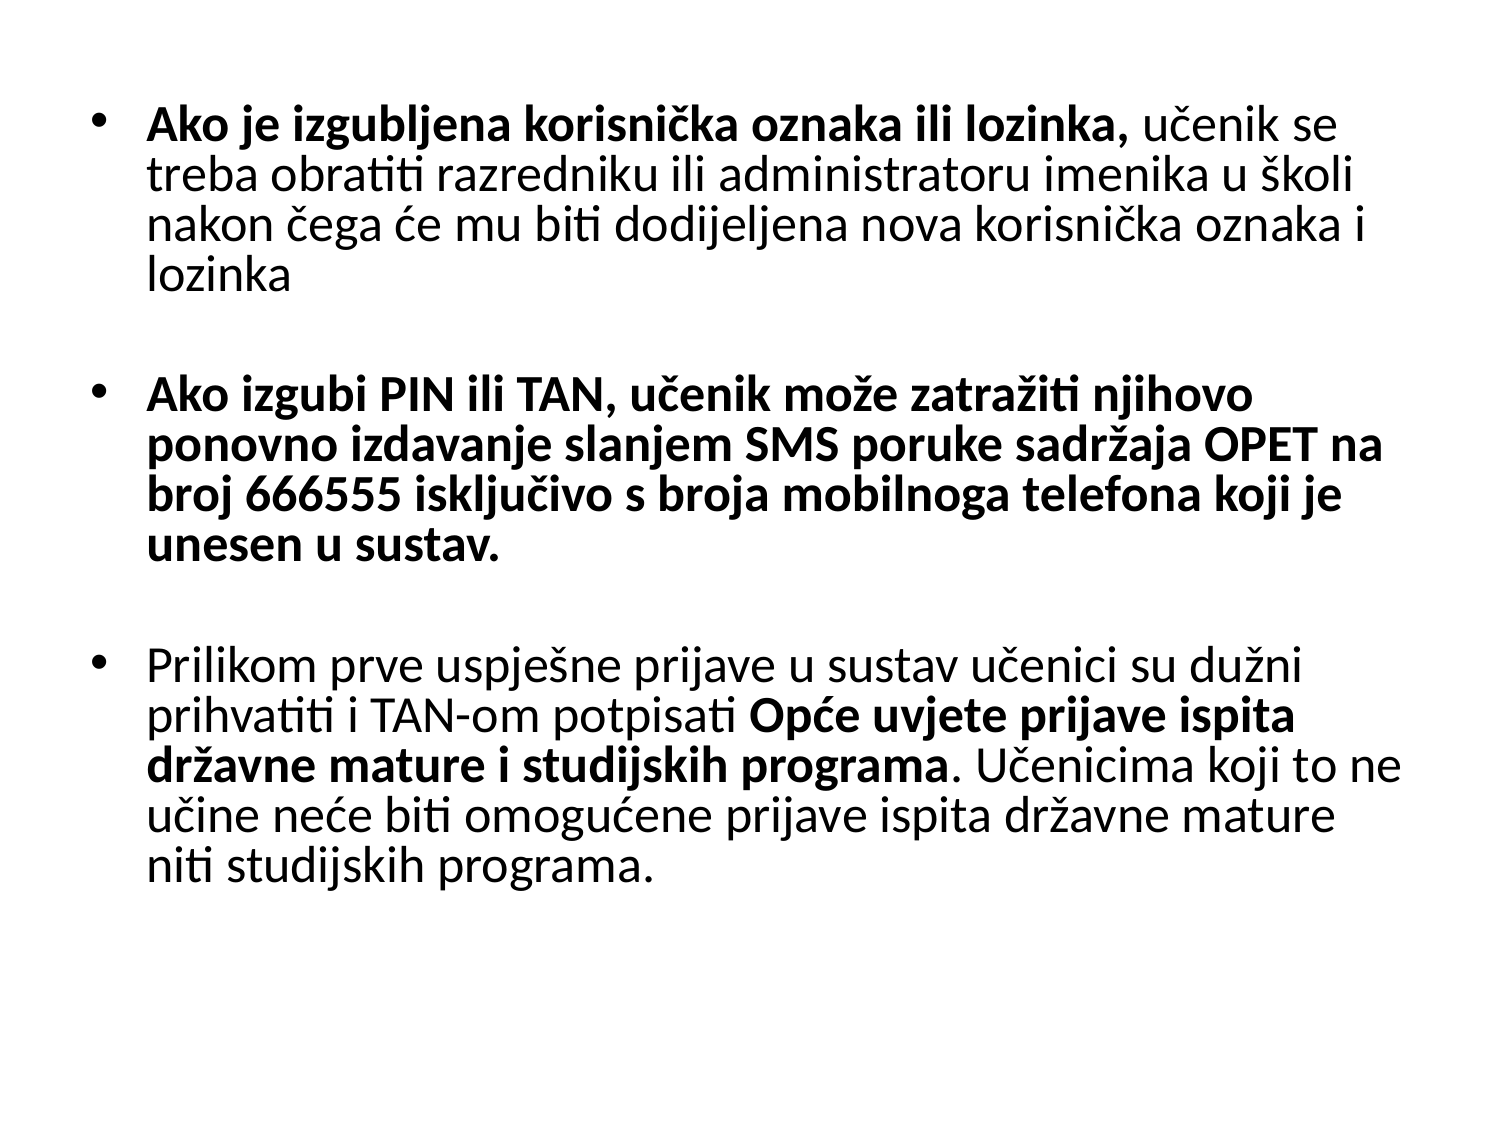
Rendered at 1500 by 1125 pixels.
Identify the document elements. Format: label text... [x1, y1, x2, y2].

list Ako je izgubljena korisnička oznaka ili lozinka, učenik se treba obratiti razredniku ili administratoru imenika u školi nakon čega će mu biti dodijeljena nova korisnička oznaka i lozinka Ako izgubi PIN ili TAN, učenik može zatražiti njihovo ponovno izdavanje slanjem SMS poruke sadržaja OPET na broj 666555 isključivo s broja mobilnoga telefona koji je unesen u sustav. Prilikom prve uspješne prijave u sustav učenici su dužni prihvatiti i TAN-om potpisati Opće uvjete prijave ispita državne mature i studijskih programa. Učenicima koji to ne učine neće biti omogućene prijave ispita državne mature niti studijskih programa. [75, 93, 1425, 1005]
